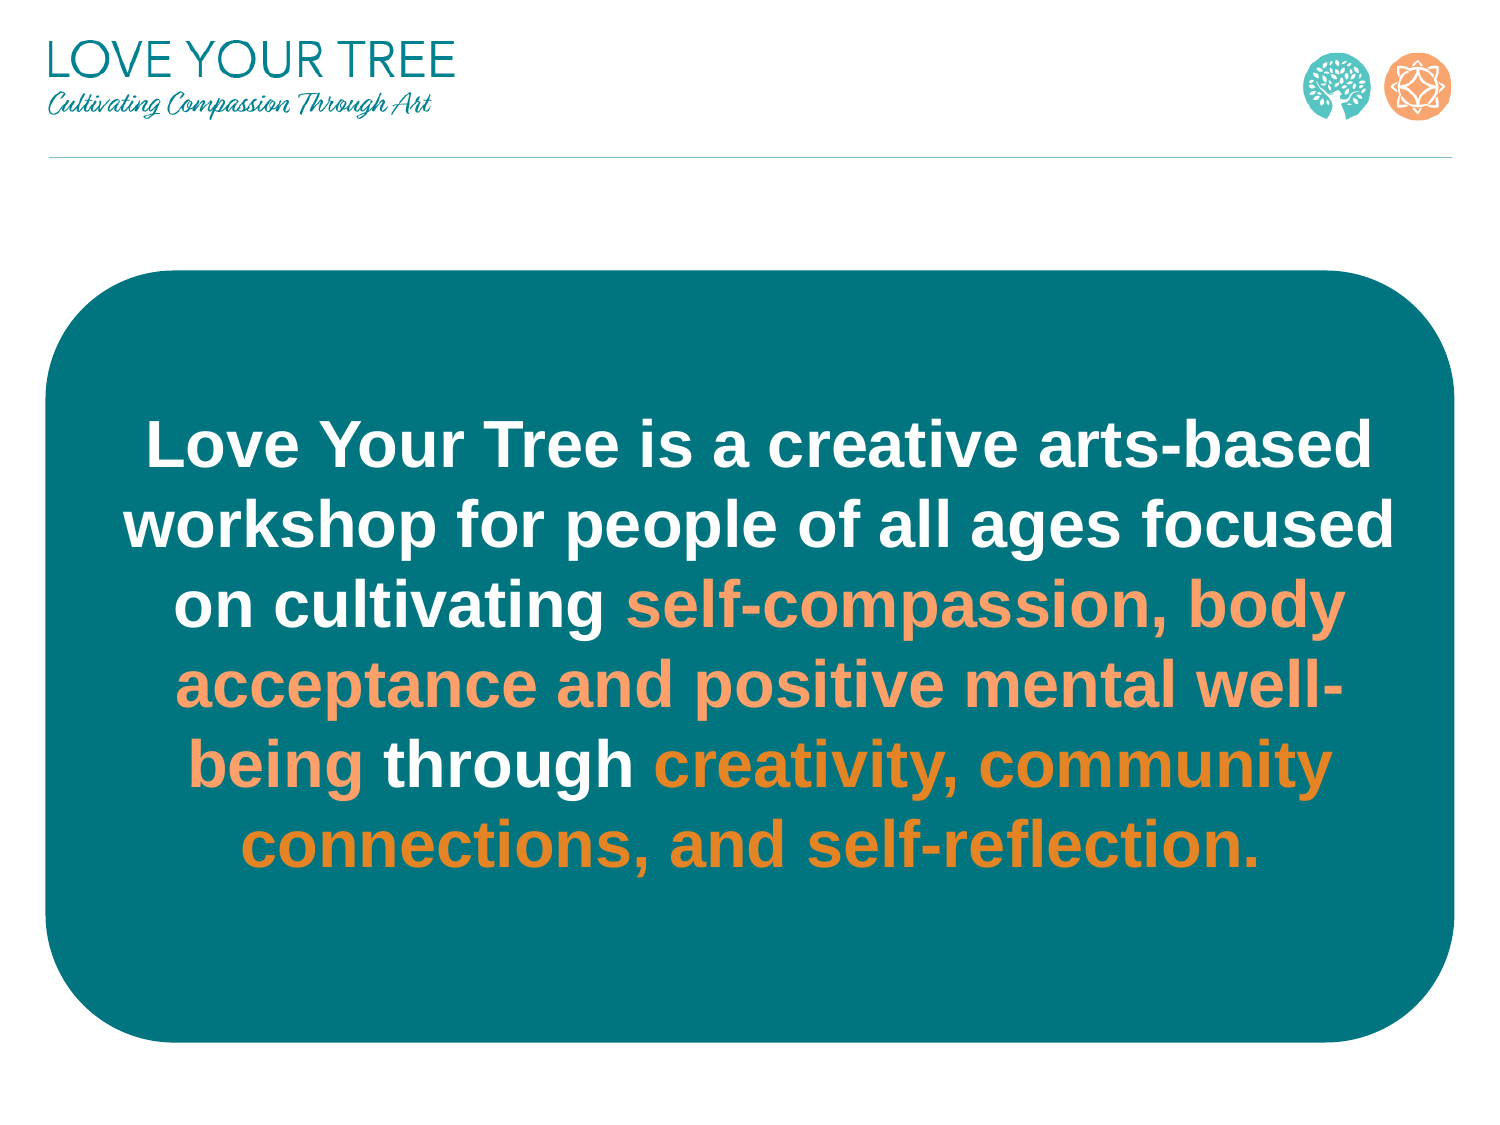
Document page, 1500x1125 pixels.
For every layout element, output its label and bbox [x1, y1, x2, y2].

text_box [45, 270, 1455, 1043]
picture [0, 0, 1500, 158]
